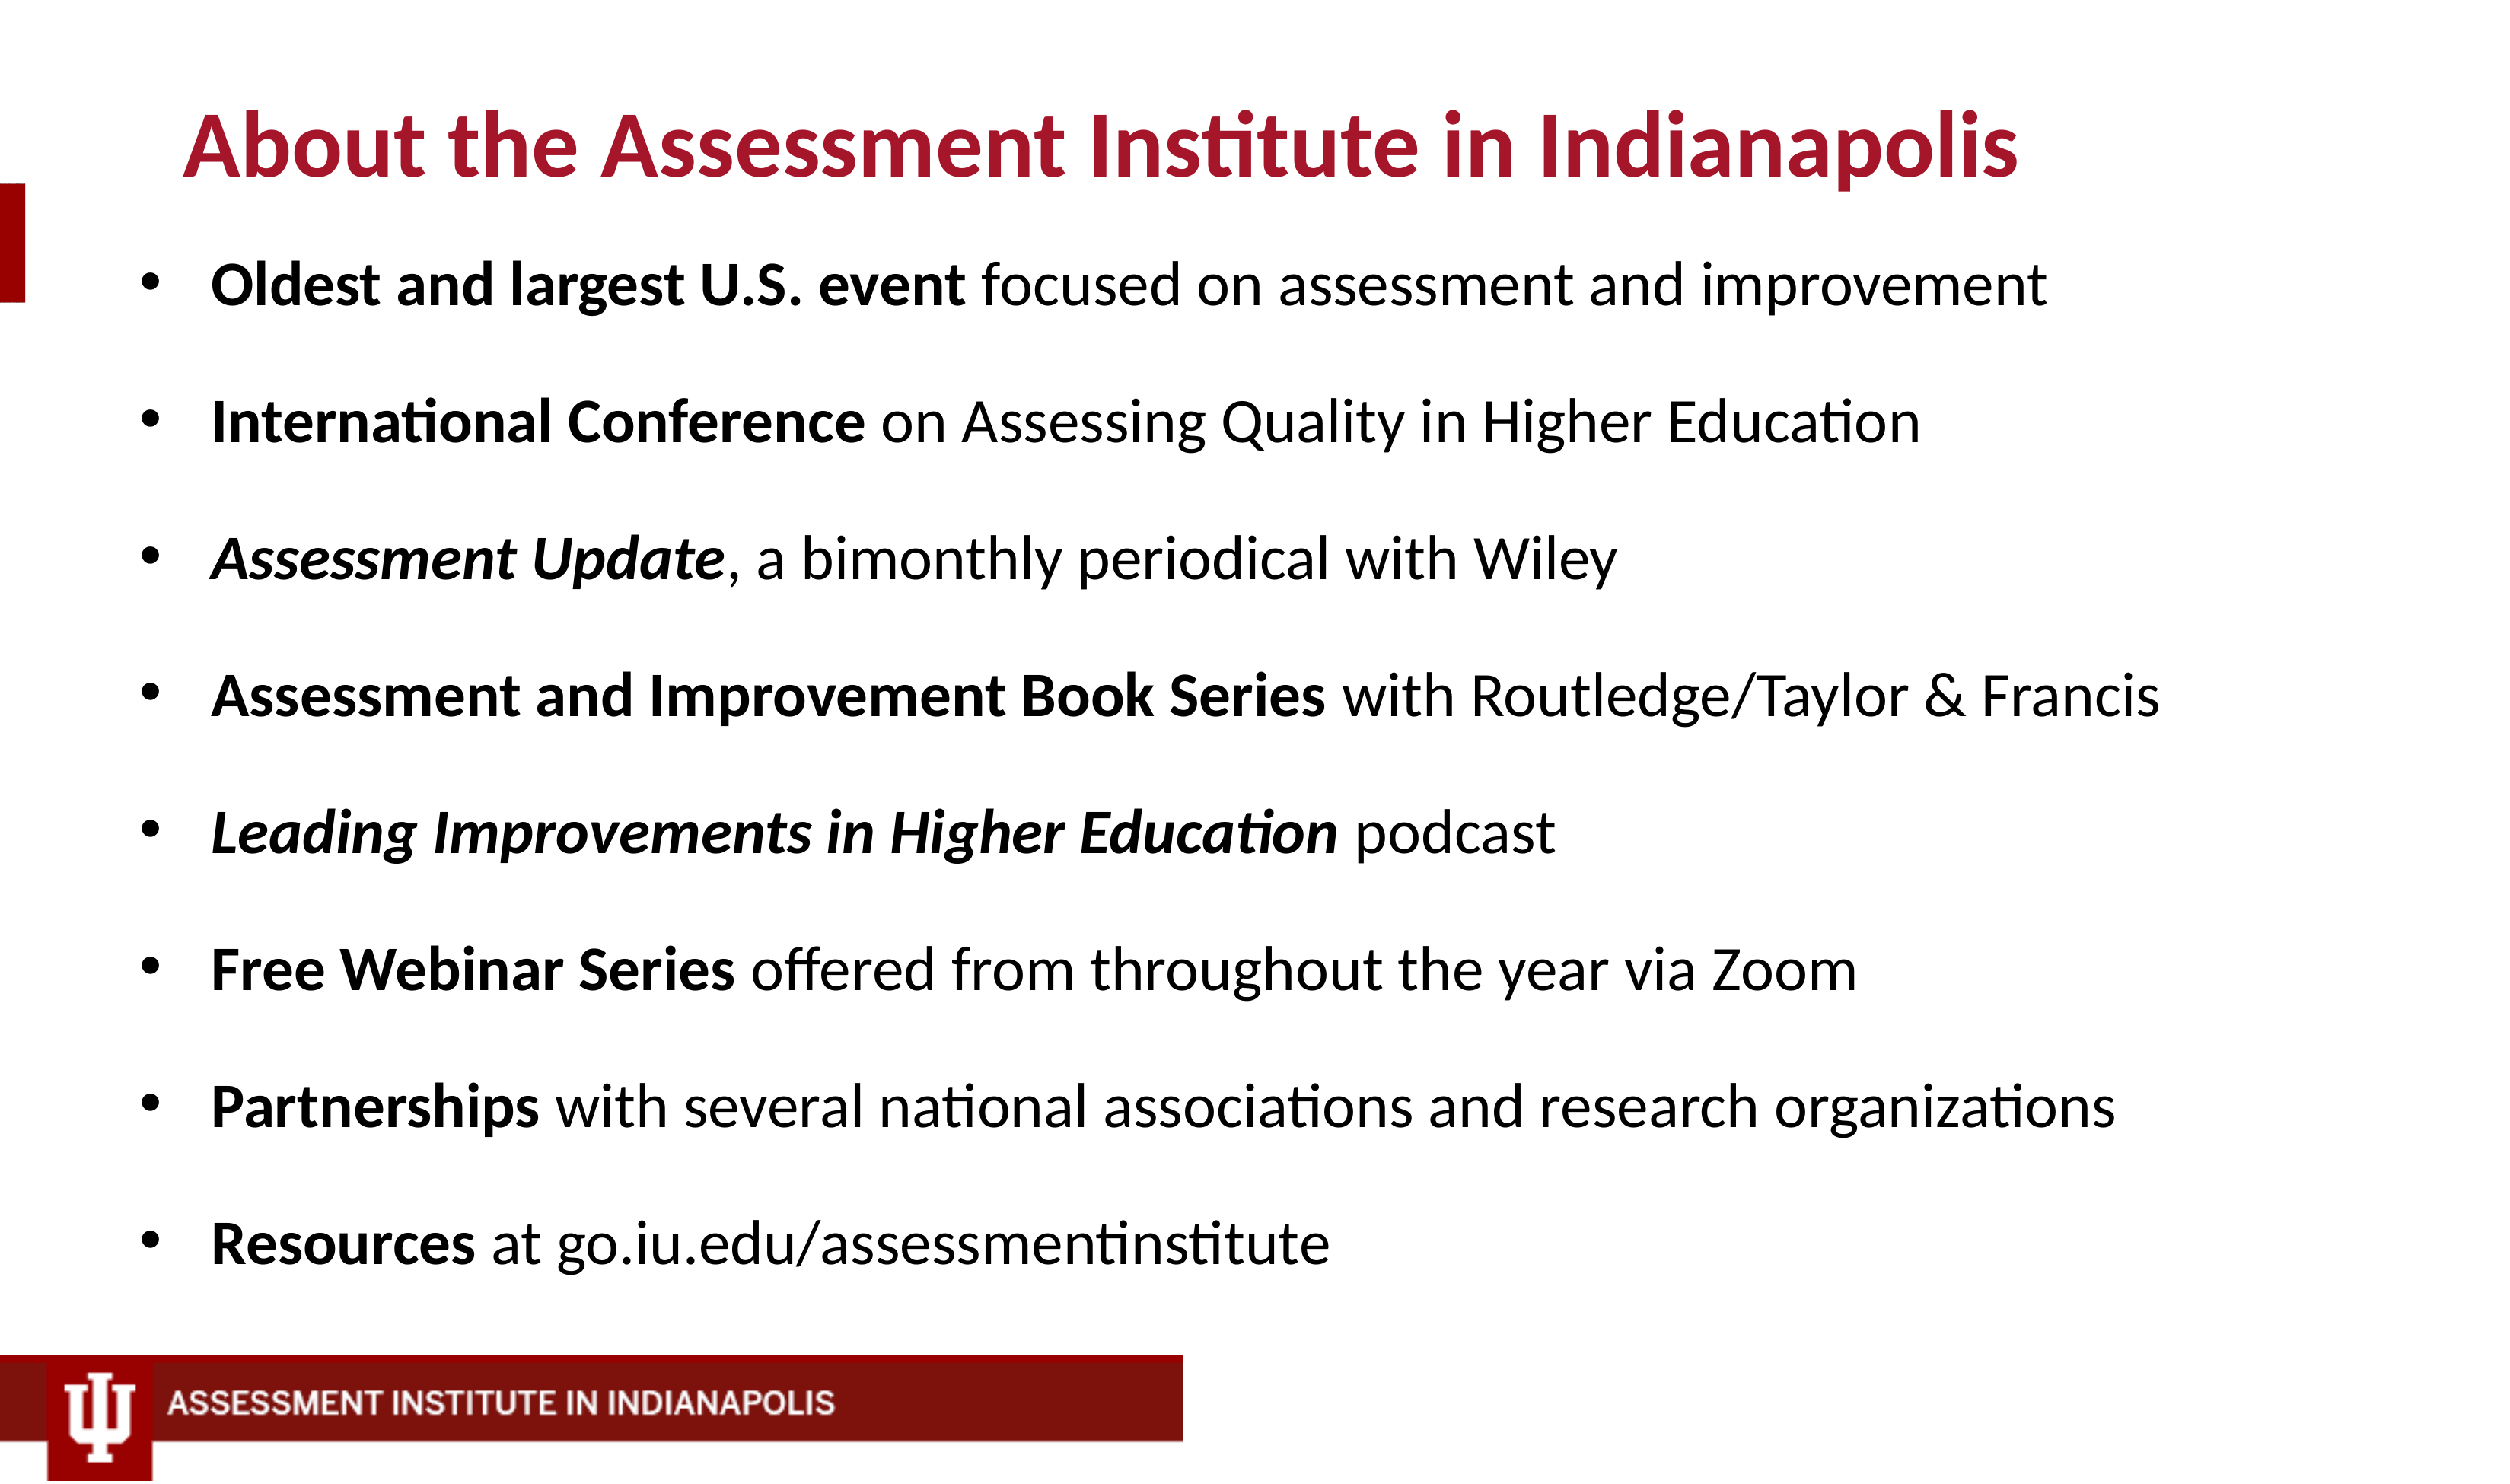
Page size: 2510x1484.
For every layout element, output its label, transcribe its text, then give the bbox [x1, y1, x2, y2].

text_box About the Assessment Institute in Indianapolis [171, 75, 2432, 202]
text_box [1364, 82, 2289, 163]
picture [0, 1355, 1183, 1481]
text_box Oldest and largest U.S. event focused on assessment and improvement International Conference on Assessing Quality in Higher Education Assessment Update, a bimonthly periodical with Wiley Assessment and Improvement Book Series with Routledge/Taylor & Francis Leading Improvements in Higher Education podcast Free Webinar Series offered from throughout the year via Zoom Partnerships with several national associations and research organizations Resources at go.iu.edu/assessmentinstitute [129, 236, 2510, 1484]
